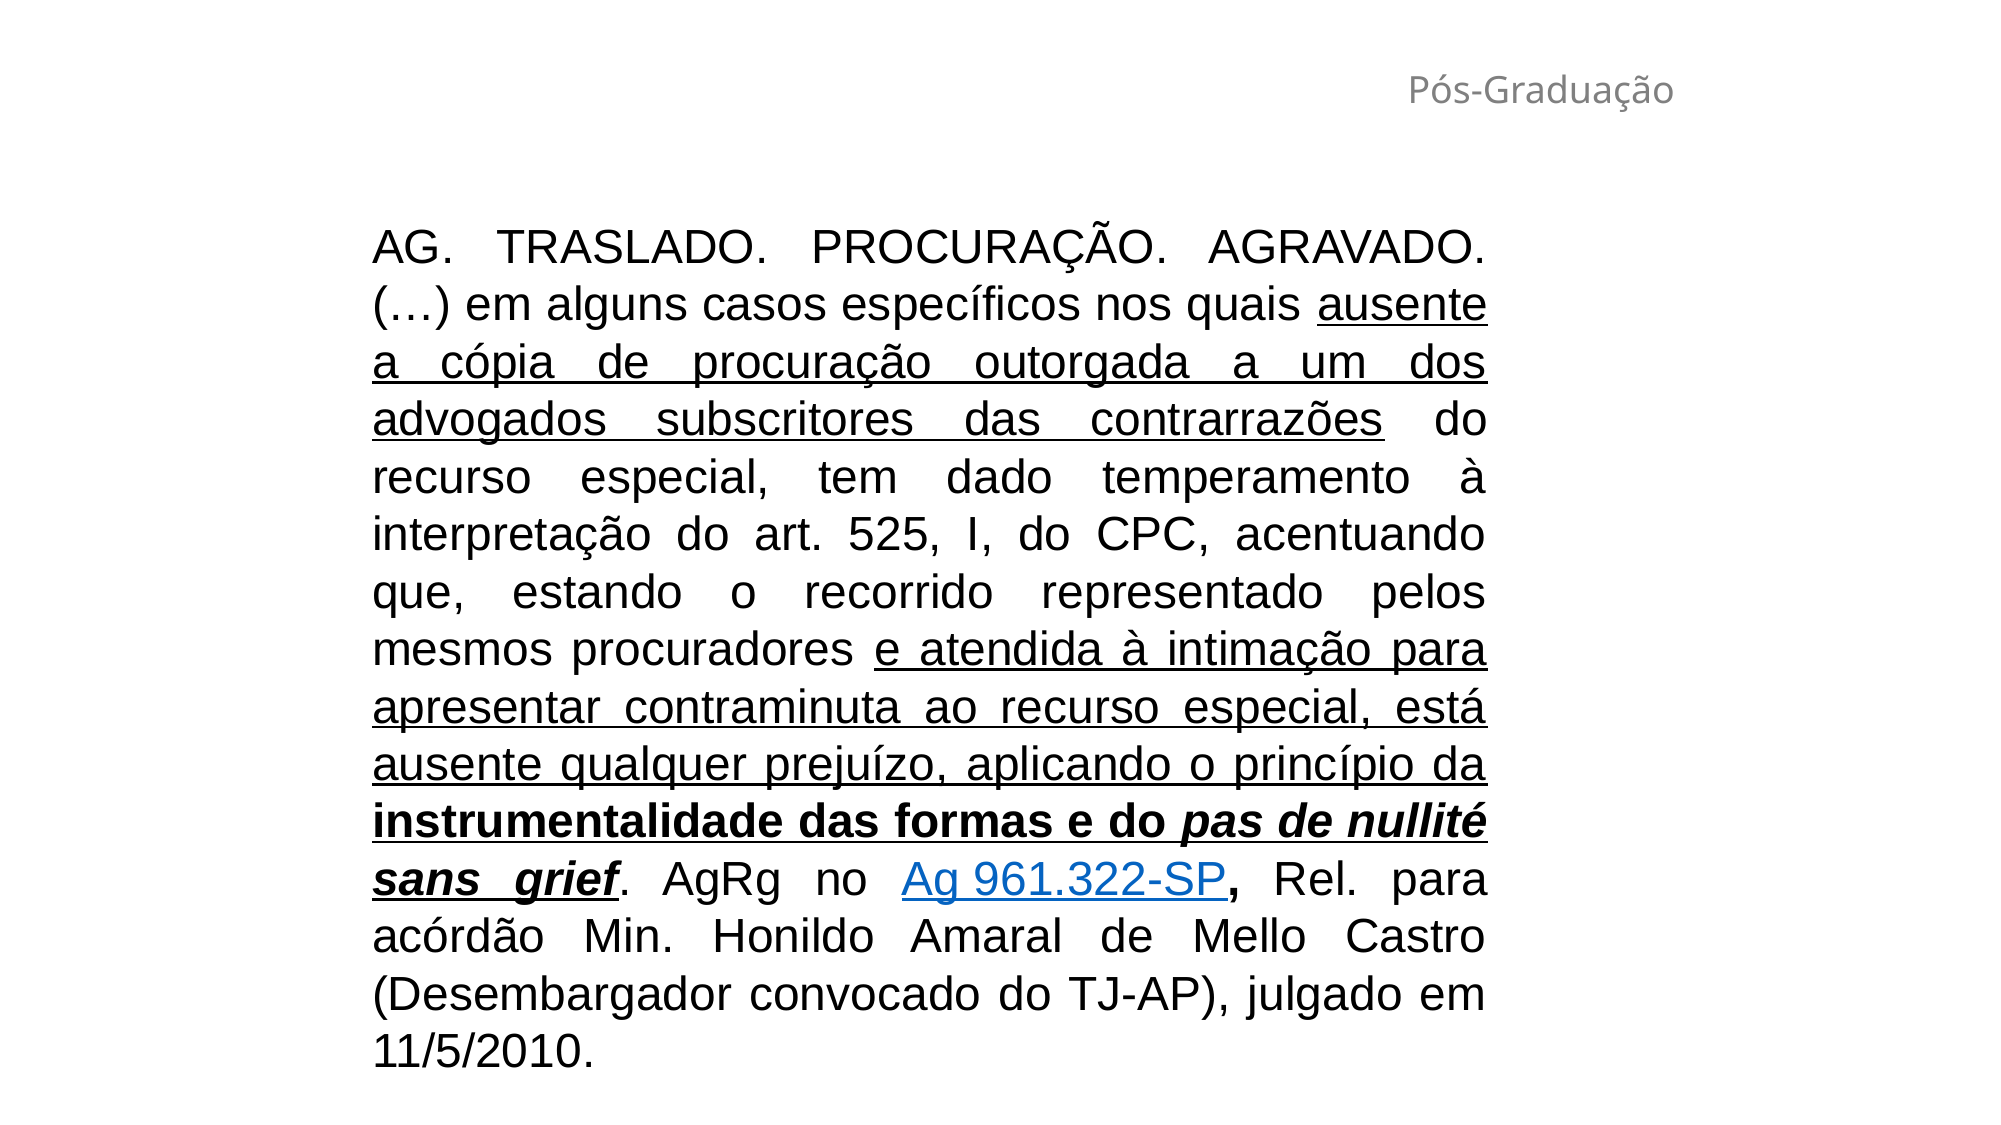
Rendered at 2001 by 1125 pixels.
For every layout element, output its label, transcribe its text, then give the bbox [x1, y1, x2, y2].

text_box AG. TRASLADO. PROCURAÇÃO. AGRAVADO. (…) em alguns casos específicos nos quais ausente a cópia de procuração outorgada a um dos advogados subscritores das contrarrazões do recurso especial, tem dado temperamento à interpretação do art. 525, I, do CPC, acentuando que, estando o recorrido representado pelos mesmos procuradores e atendida à intimação para apresentar contraminuta ao recurso especial, está ausente qualquer prejuízo, aplicando o princípio da instrumentalidade das formas e do pas de nullité sans grief. AgRg no Ag 961.322-SP, Rel. para acórdão Min. Honildo Amaral de Mello Castro (Desembargador convocado do TJ-AP), julgado em 11/5/2010. [357, 208, 1504, 1085]
title Pós-Graduação [1392, 27, 1712, 156]
